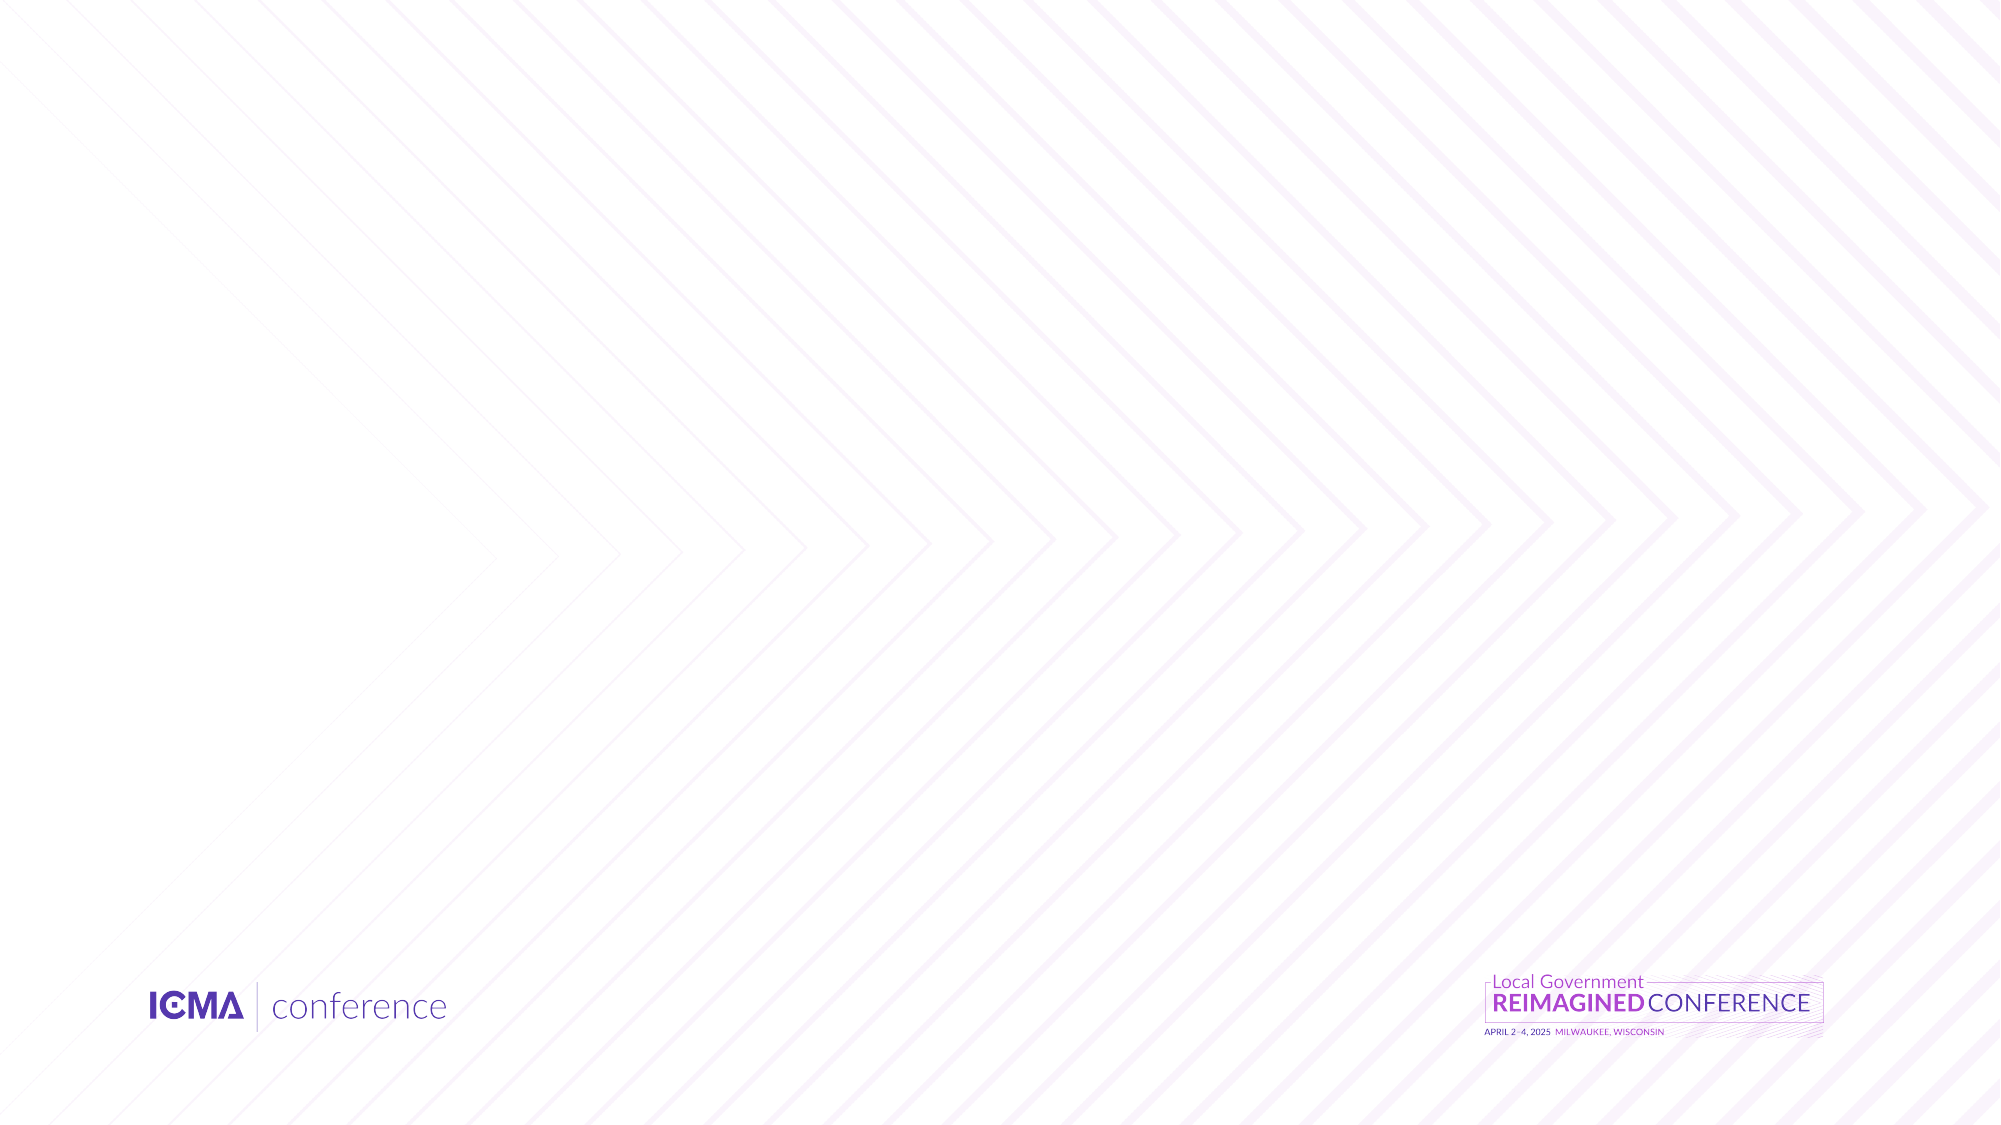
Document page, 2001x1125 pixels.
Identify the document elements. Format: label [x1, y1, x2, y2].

picture [1484, 974, 1824, 1038]
picture [150, 982, 446, 1032]
